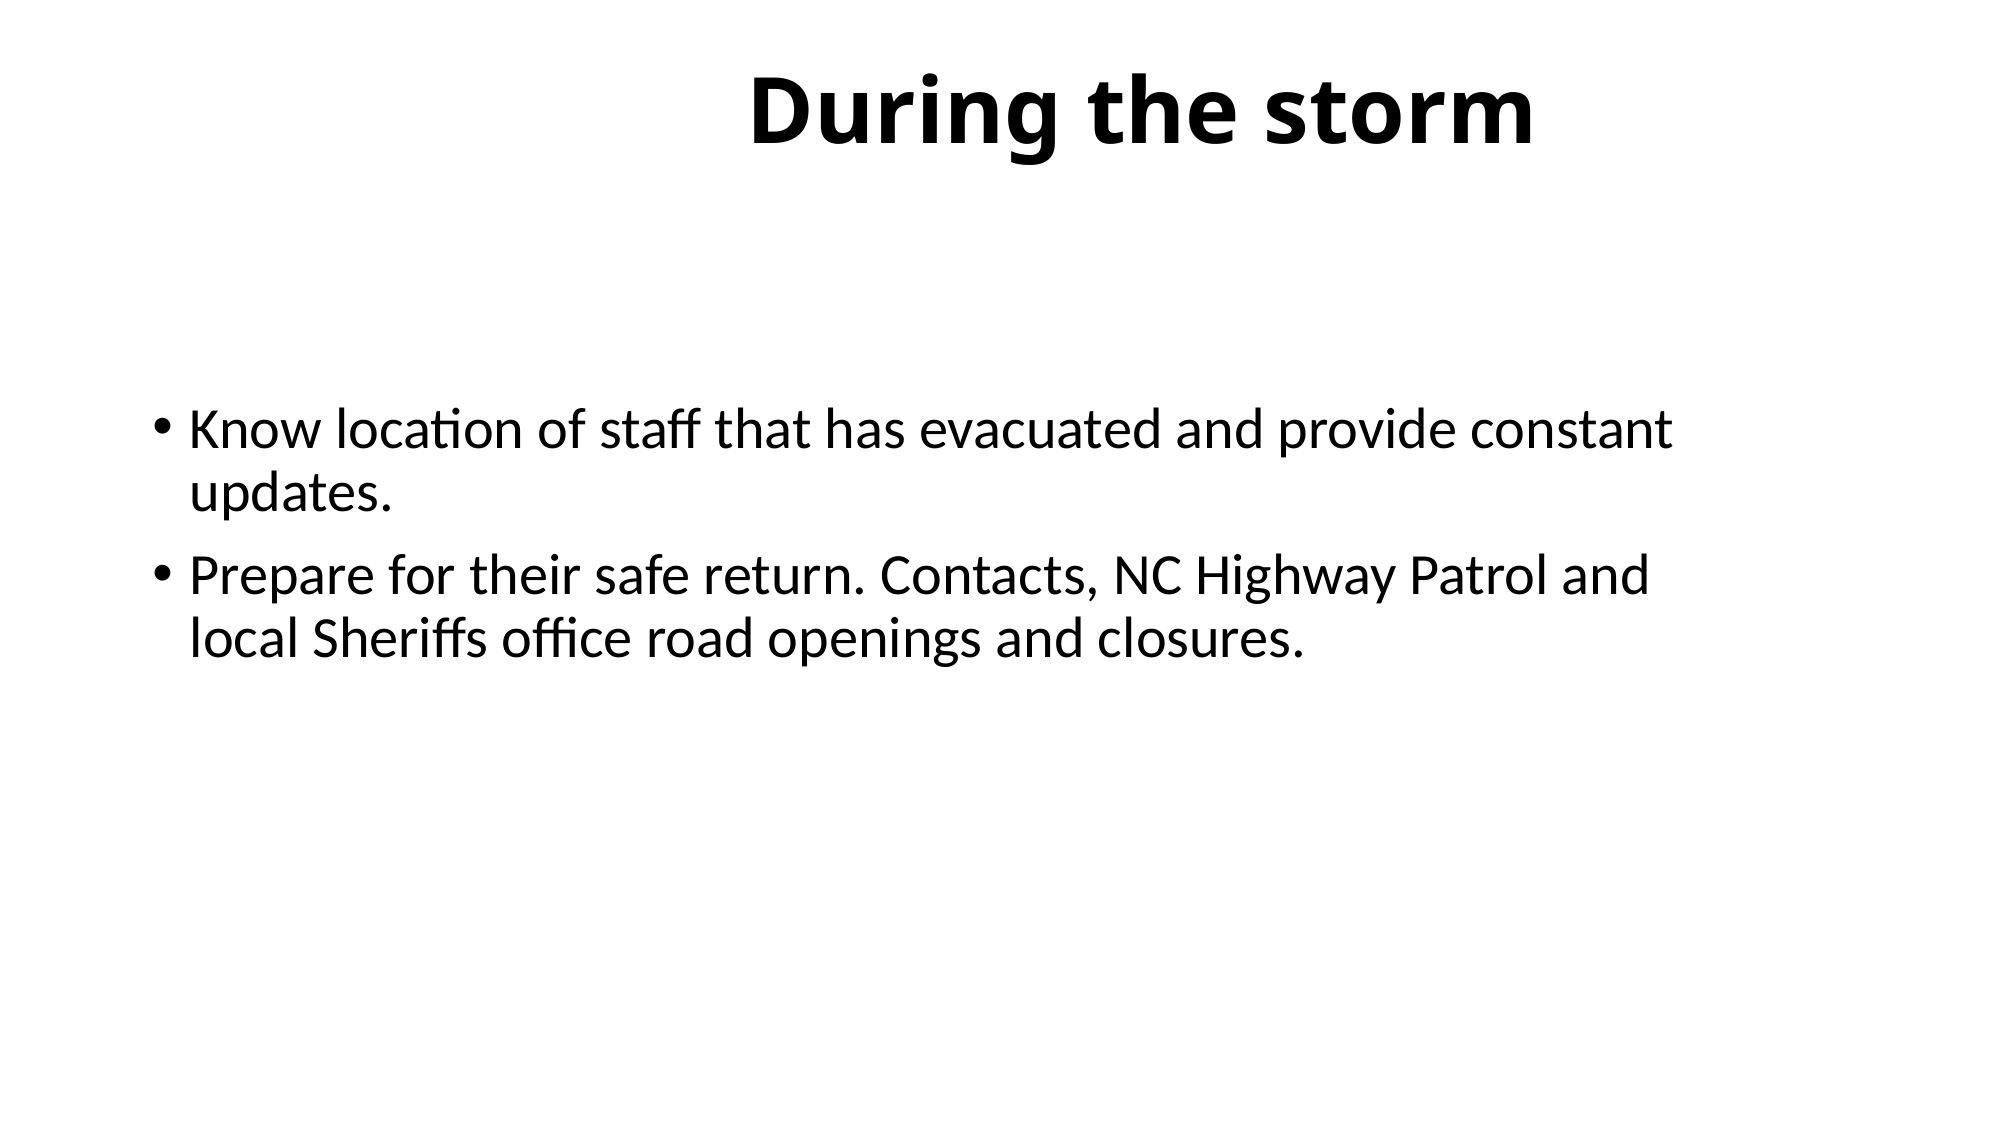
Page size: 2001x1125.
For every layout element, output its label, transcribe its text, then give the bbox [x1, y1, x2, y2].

list Know location of staff that has evacuated and provide constant updates. Prepare for their safe return. Contacts, NC Highway Patrol and local Sheriffs office road openings and closures. [137, 299, 1770, 1014]
title During the storm [137, 59, 1863, 278]
